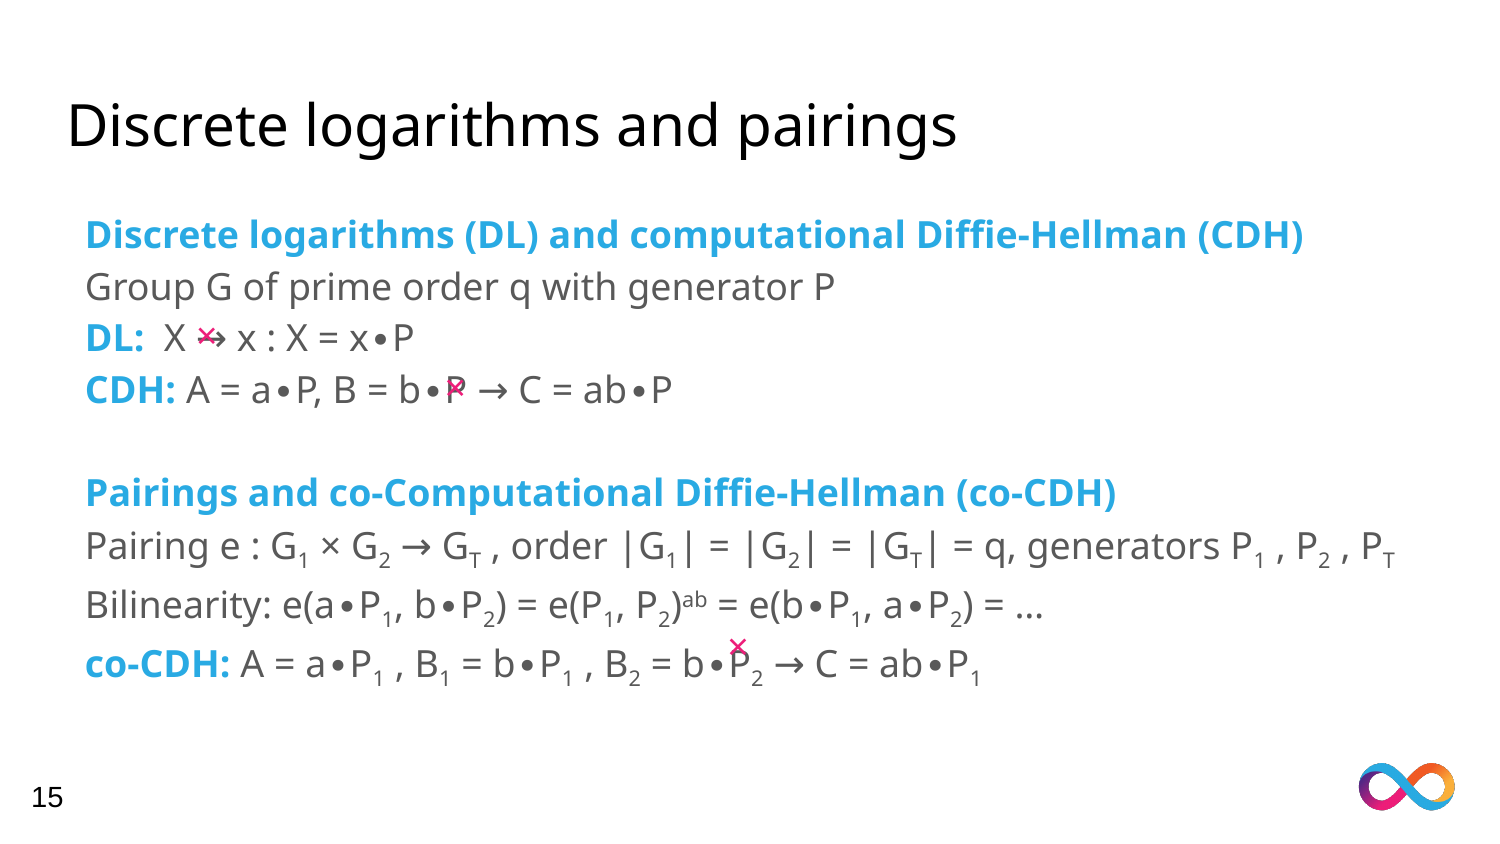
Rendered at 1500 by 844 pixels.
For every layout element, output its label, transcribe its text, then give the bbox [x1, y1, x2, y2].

list Discrete logarithms (DL) and computational Diffie-Hellman (CDH) Group G of prime order q with generator P DL: X → x : X = x∙P CDH: A = a∙P, B = b∙P → C = ab∙P Pairings and co-Computational Diffie-Hellman (co-CDH) Pairing e : G1 × G2 → GT , order |G1| = |G2| = |GT| = q, generators P1 , P2 , PT Bilinearity: e(a∙P1, b∙P2) = e(P1, P2)ab = e(b∙P1, a∙P2) = … co-CDH: A = a∙P1 , B1 = b∙P1 , B2 = b∙P2 → C = ab∙P1 [51, 189, 1449, 750]
text_box × [429, 356, 474, 416]
text_box × [181, 304, 229, 365]
slide_number 15 [16, 763, 107, 828]
title Discrete logarithms and pairings [51, 72, 1449, 167]
picture [1313, 730, 1500, 843]
text_box × [712, 615, 757, 676]
